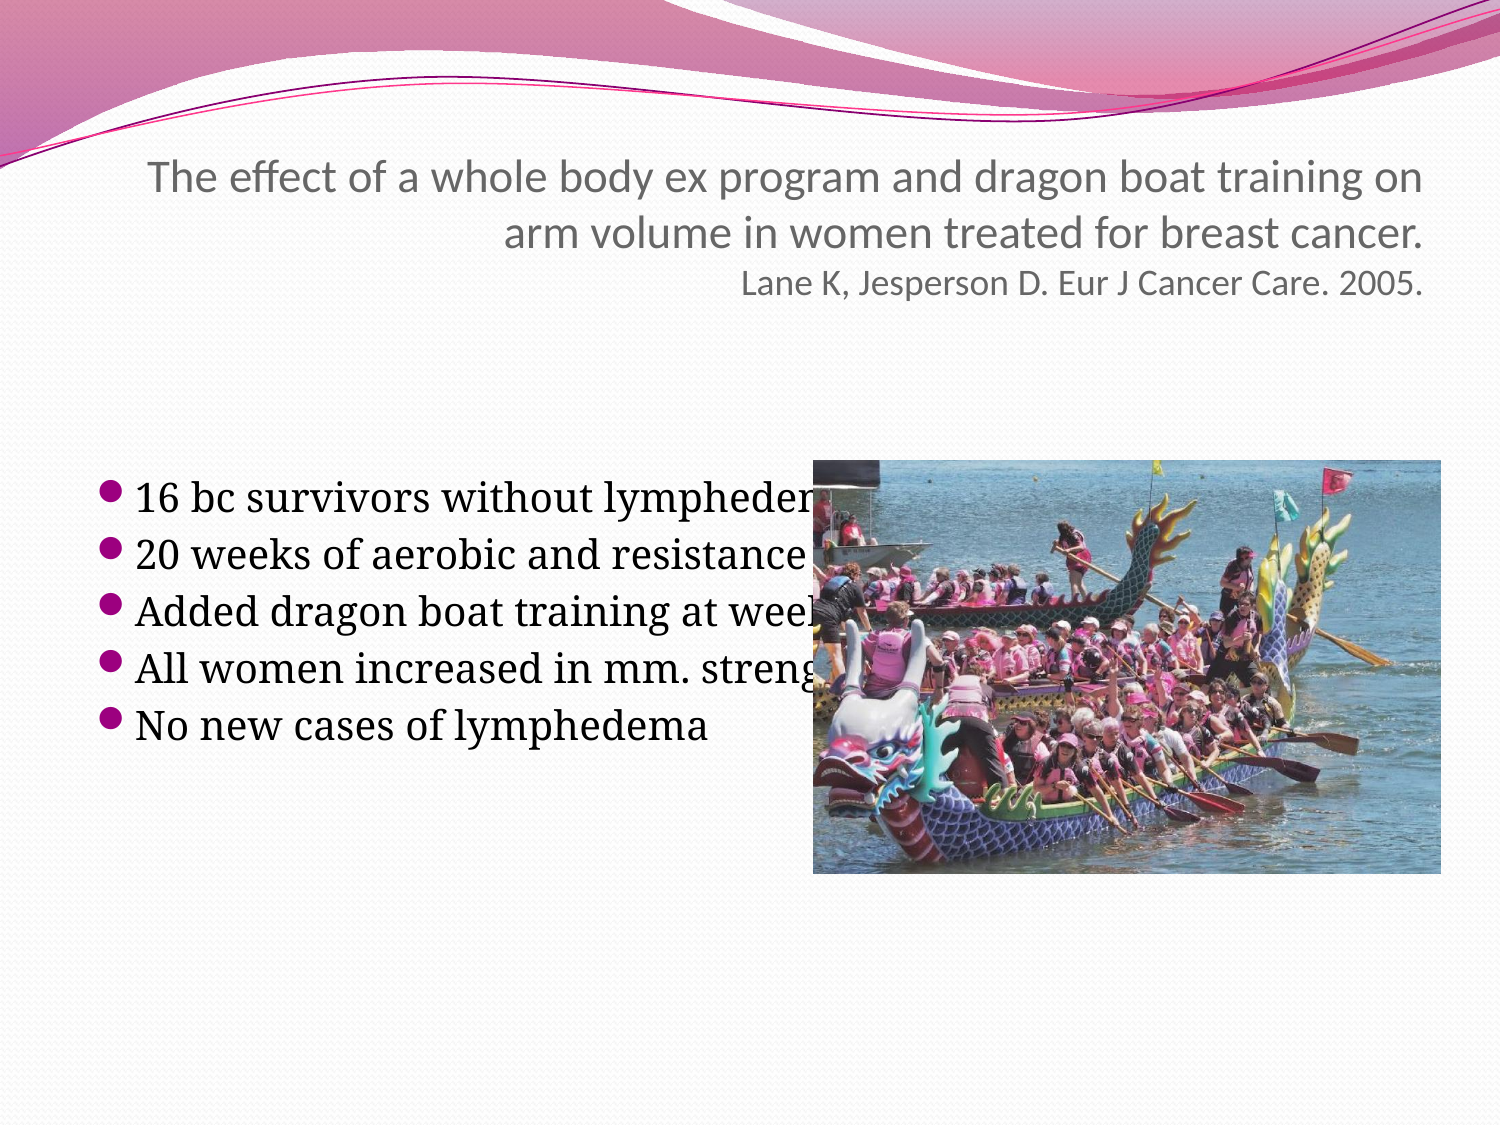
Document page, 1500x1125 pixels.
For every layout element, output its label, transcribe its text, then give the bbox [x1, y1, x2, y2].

picture [813, 460, 1441, 875]
list 16 bc survivors without lymphedema 20 weeks of aerobic and resistance ex Added dragon boat training at week 8 All women increased in mm. strength No new cases of lymphedema [81, 464, 1140, 942]
title The effect of a whole body ex program and dragon boat training on arm volume in women treated for breast cancer. Lane K, Jesperson D. Eur J Cancer Care. 2005. [75, 115, 1425, 303]
